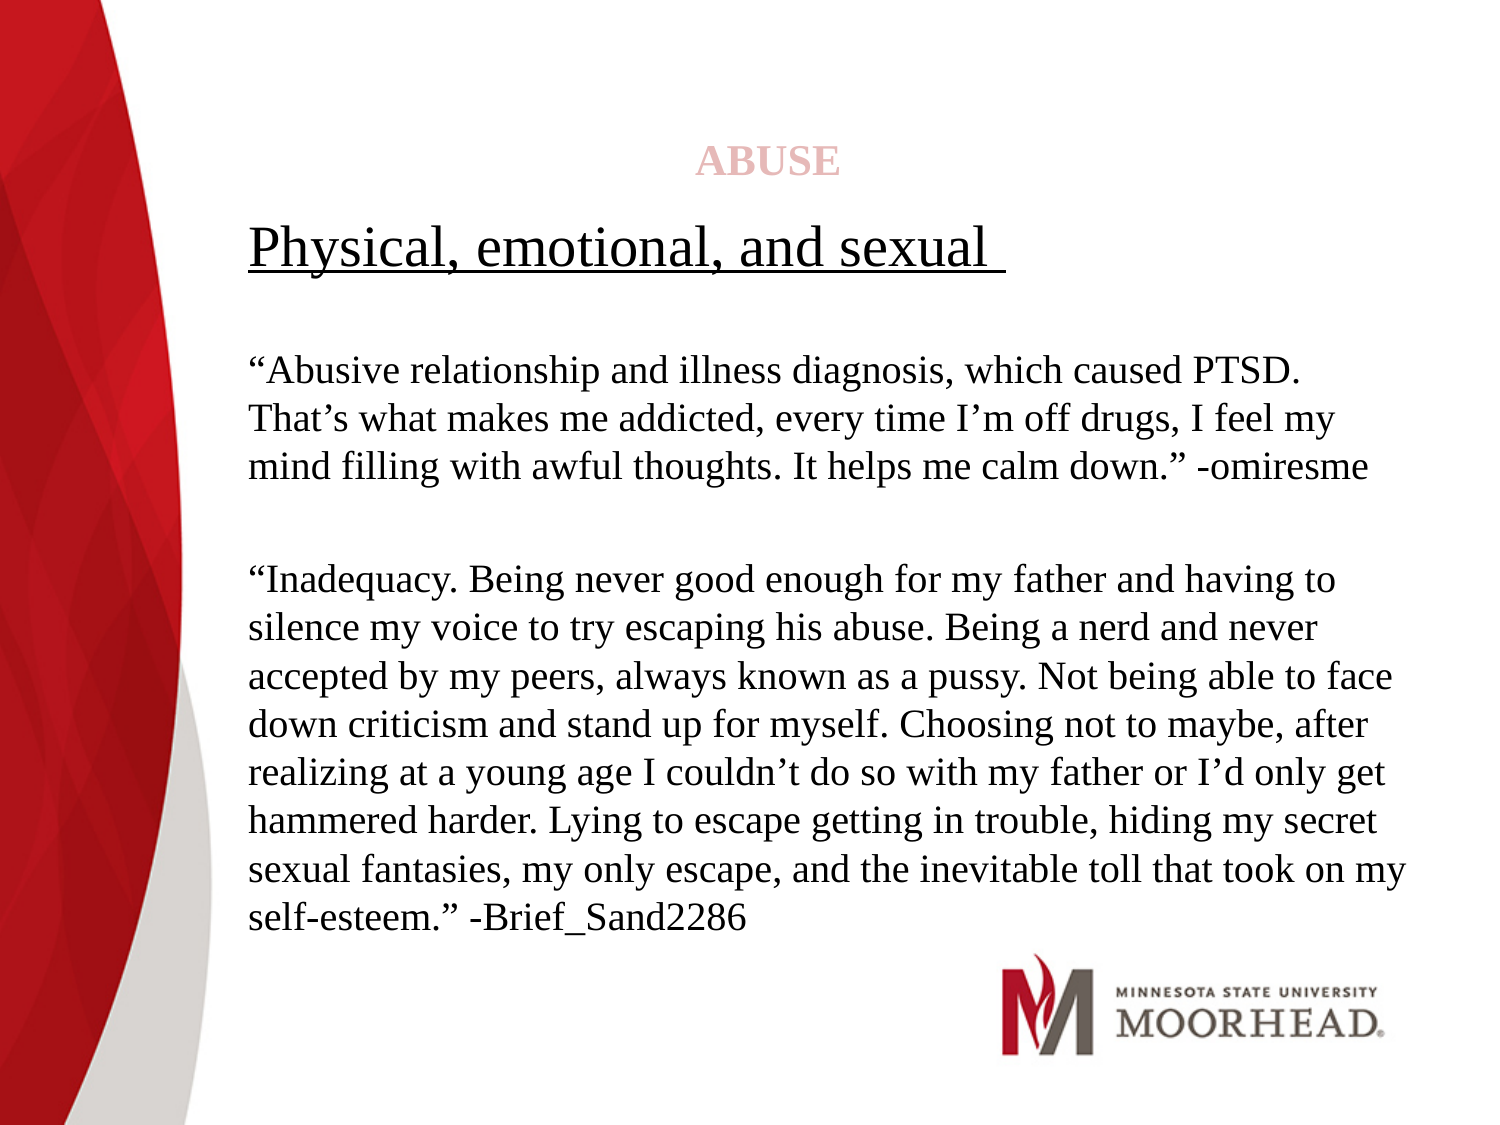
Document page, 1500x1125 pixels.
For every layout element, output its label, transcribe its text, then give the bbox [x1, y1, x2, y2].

list Physical, emotional, and sexual “Abusive relationship and illness diagnosis, which caused PTSD. That’s what makes me addicted, every time I’m off drugs, I feel my mind filling with awful thoughts. It helps me calm down.” -omiresme “Inadequacy. Being never good enough for my father and having to silence my voice to try escaping his abuse. Being a nerd and never accepted by my peers, always known as a pussy. Not being able to face down criticism and stand up for myself. Choosing not to maybe, after realizing at a young age I couldn’t do so with my father or I’d only get hammered harder. Lying to escape getting in trouble, hiding my secret sexual fantasies, my only escape, and the inevitable toll that took on my self-esteem.” -Brief_Sand2286 [233, 200, 1425, 959]
picture [0, 0, 1500, 1125]
title ABUSE [172, 124, 1365, 246]
